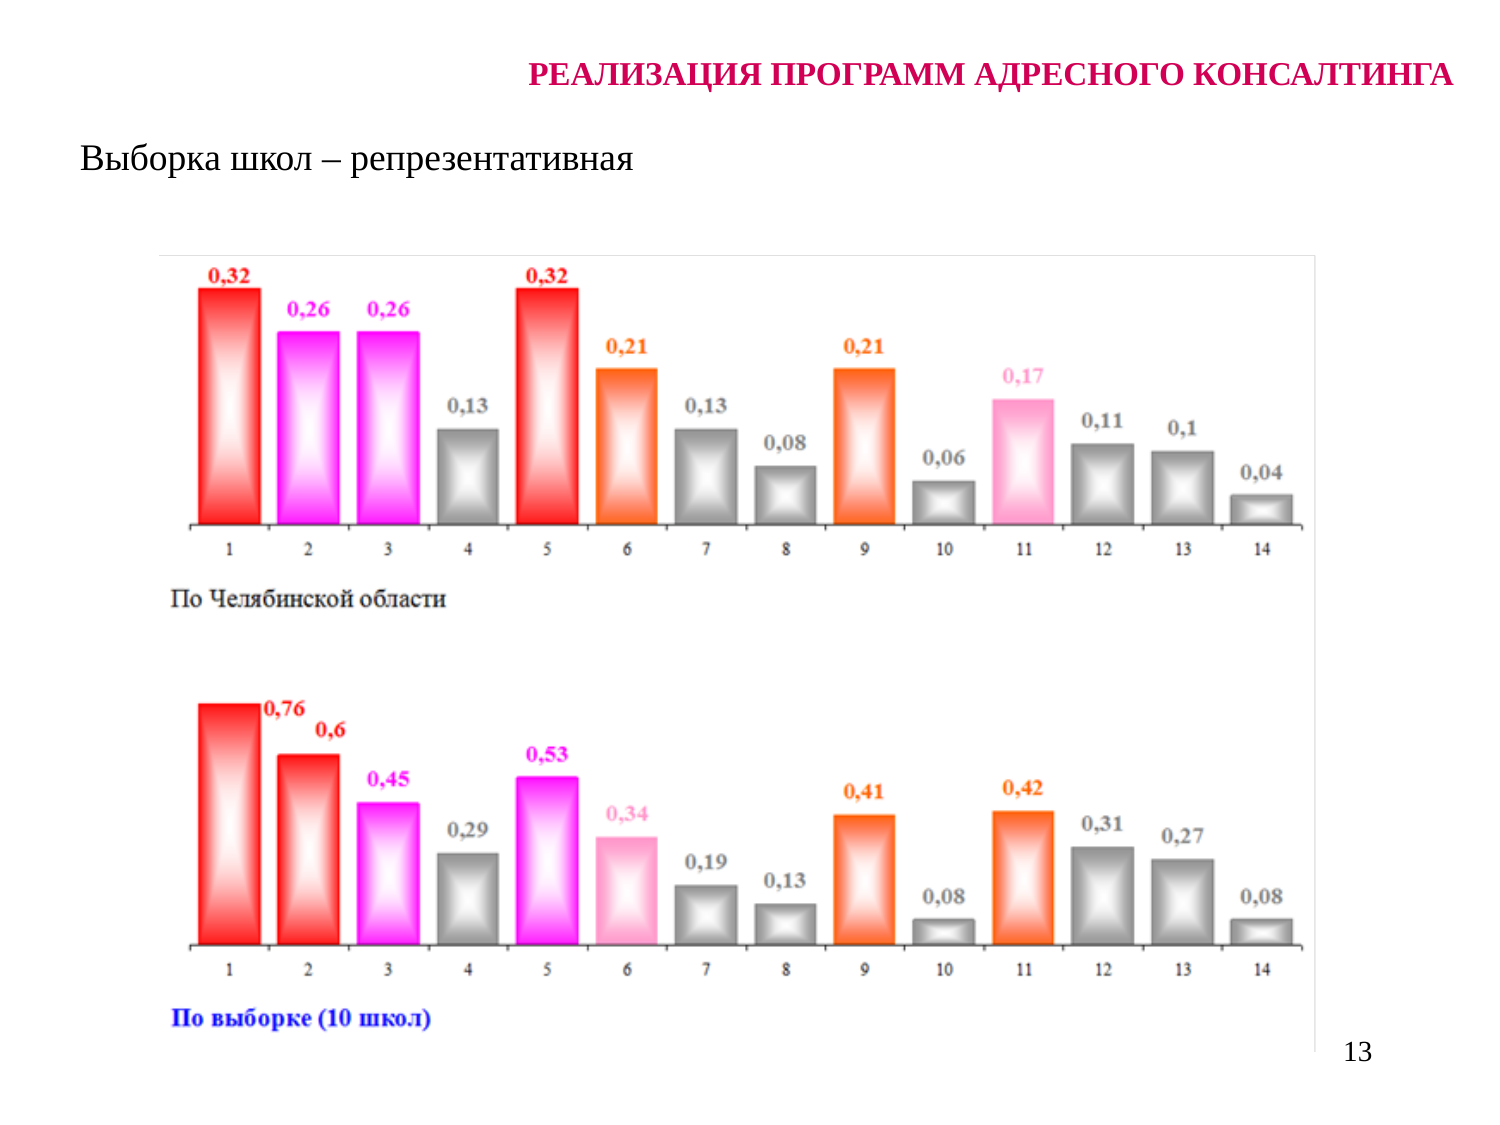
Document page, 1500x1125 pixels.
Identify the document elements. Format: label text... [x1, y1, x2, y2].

title РЕАЛИЗАЦИЯ ПРОГРАММ АДРЕСНОГО КОНСАЛТИНГА [430, 31, 1470, 114]
picture [159, 254, 1318, 1052]
text_box 13 [1074, 1047, 1388, 1100]
subtitle Выборка школ – репрезентативная [64, 125, 1424, 1047]
